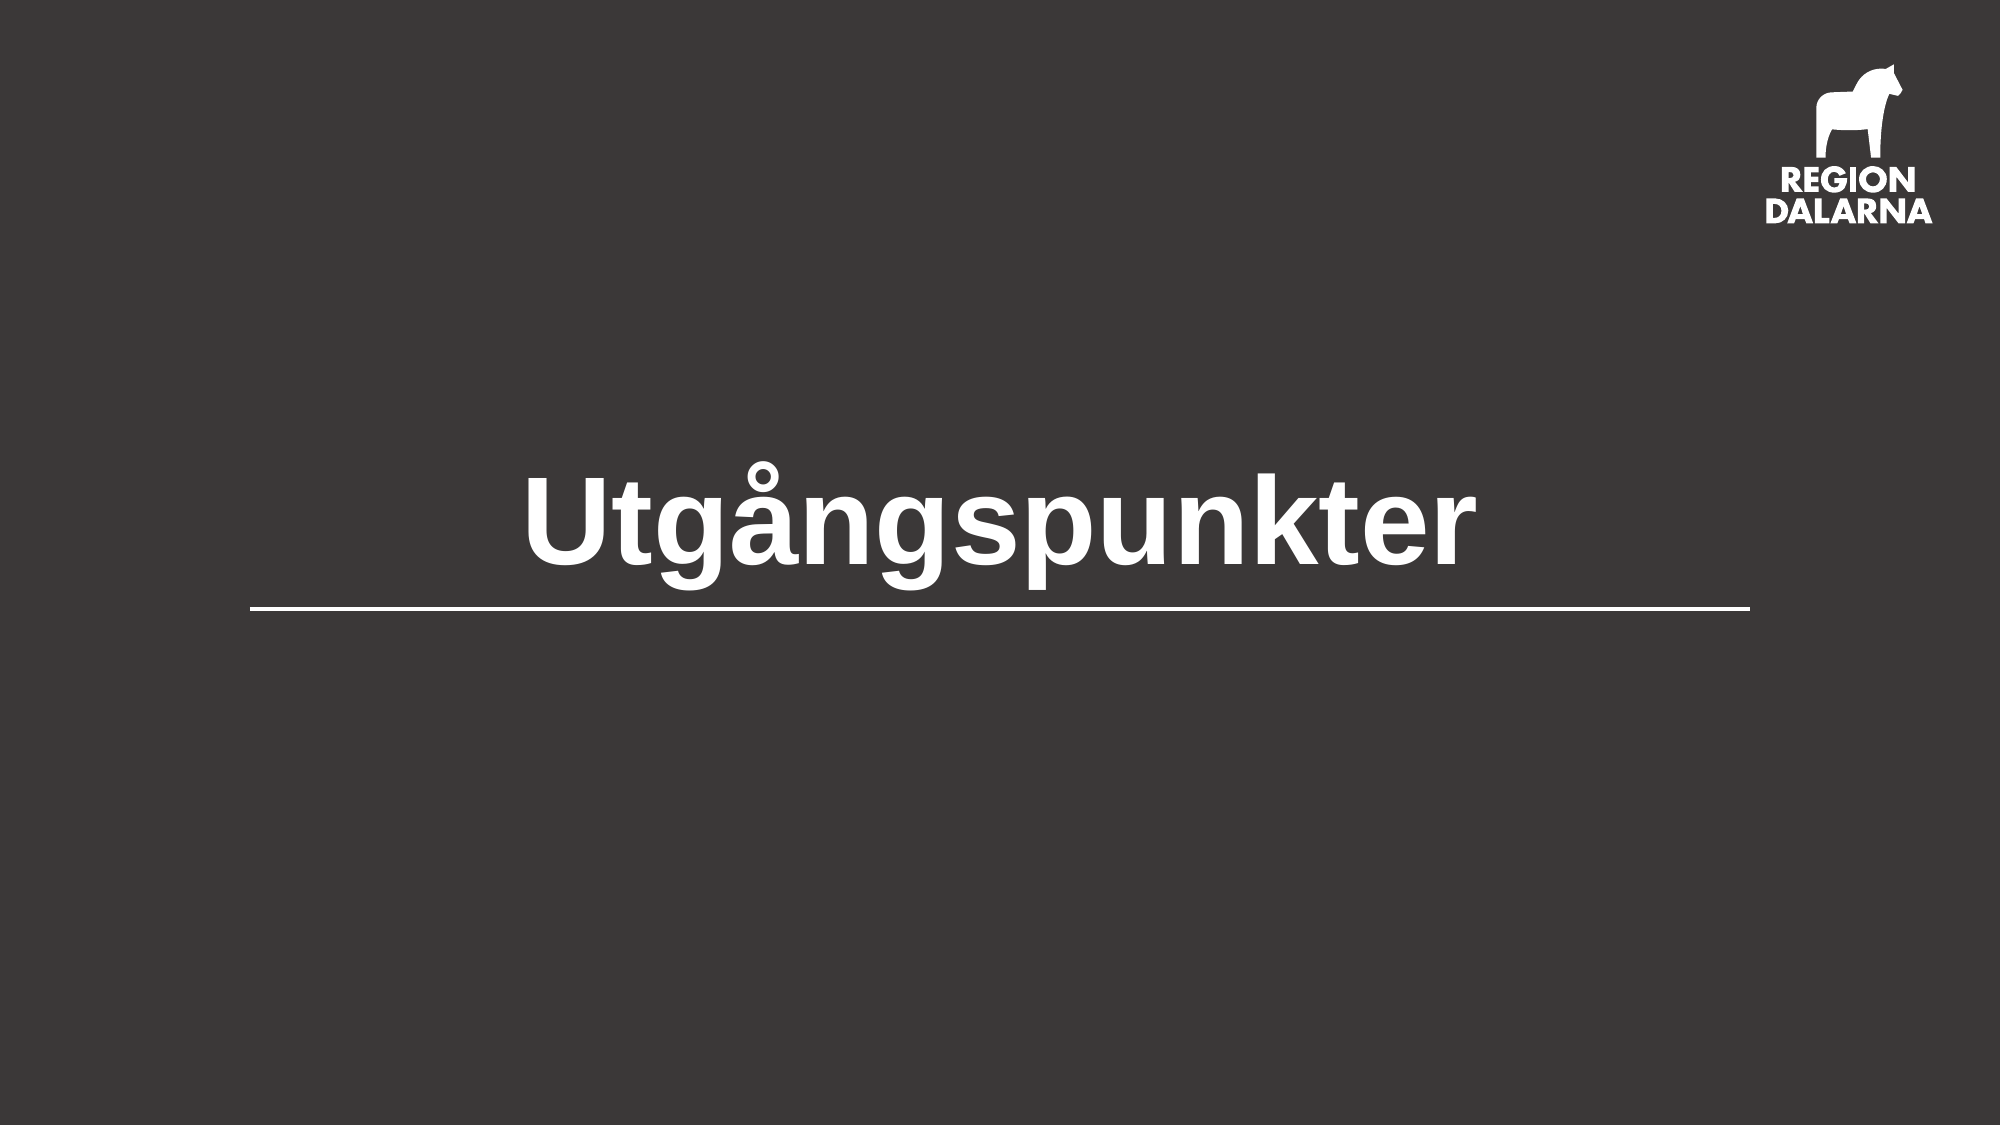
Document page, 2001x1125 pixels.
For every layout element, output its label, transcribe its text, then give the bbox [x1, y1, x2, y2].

title Utgångspunkter [249, 67, 1750, 600]
